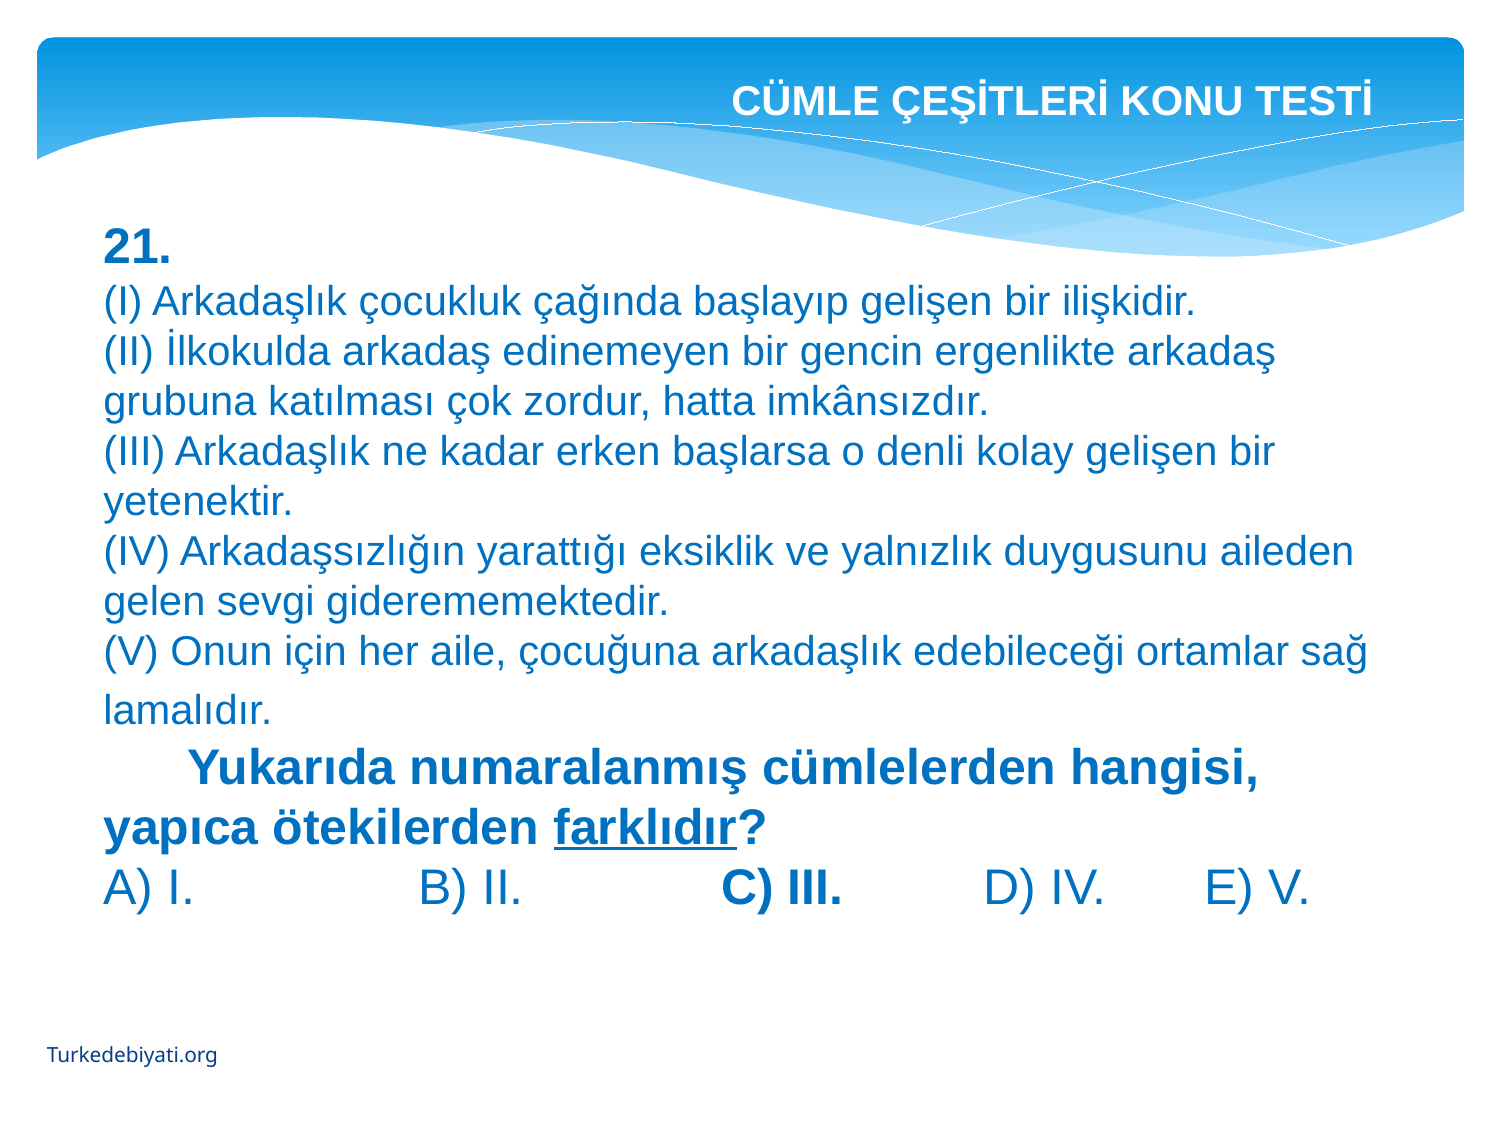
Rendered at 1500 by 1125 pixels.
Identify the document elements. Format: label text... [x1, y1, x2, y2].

text_box CÜMLE ÇEŞİTLERİ KONU TESTİ [655, 66, 1388, 132]
text_box 21. (I) Arkadaşlık çocukluk çağında başlayıp gelişen bir ilişkidir. (II) İlkokulda arkadaş edineme­yen bir gencin ergenlikte arkadaş grubuna ka­tılması çok zordur, hatta imkânsızdır. (III) Arka­daşlık ne kadar erken başlarsa o denli kolay gelişen bir yetenektir. (IV) Arkadaşsızlığın yarattı­ğı eksiklik ve yalnızlık duygusunu aileden gelen sevgi giderememektedir. (V) Onun için her aile, çocuğuna arkadaşlık edebileceği ortamlar sağ­lamalıdır. Yukarıda numaralanmış cümlelerden hangisi, yapıca ötekilerden farklıdır? A) I. B) II. C) III. D) IV. E) V. [88, 206, 1424, 922]
footer Turkedebiyati.org [31, 1025, 653, 1086]
